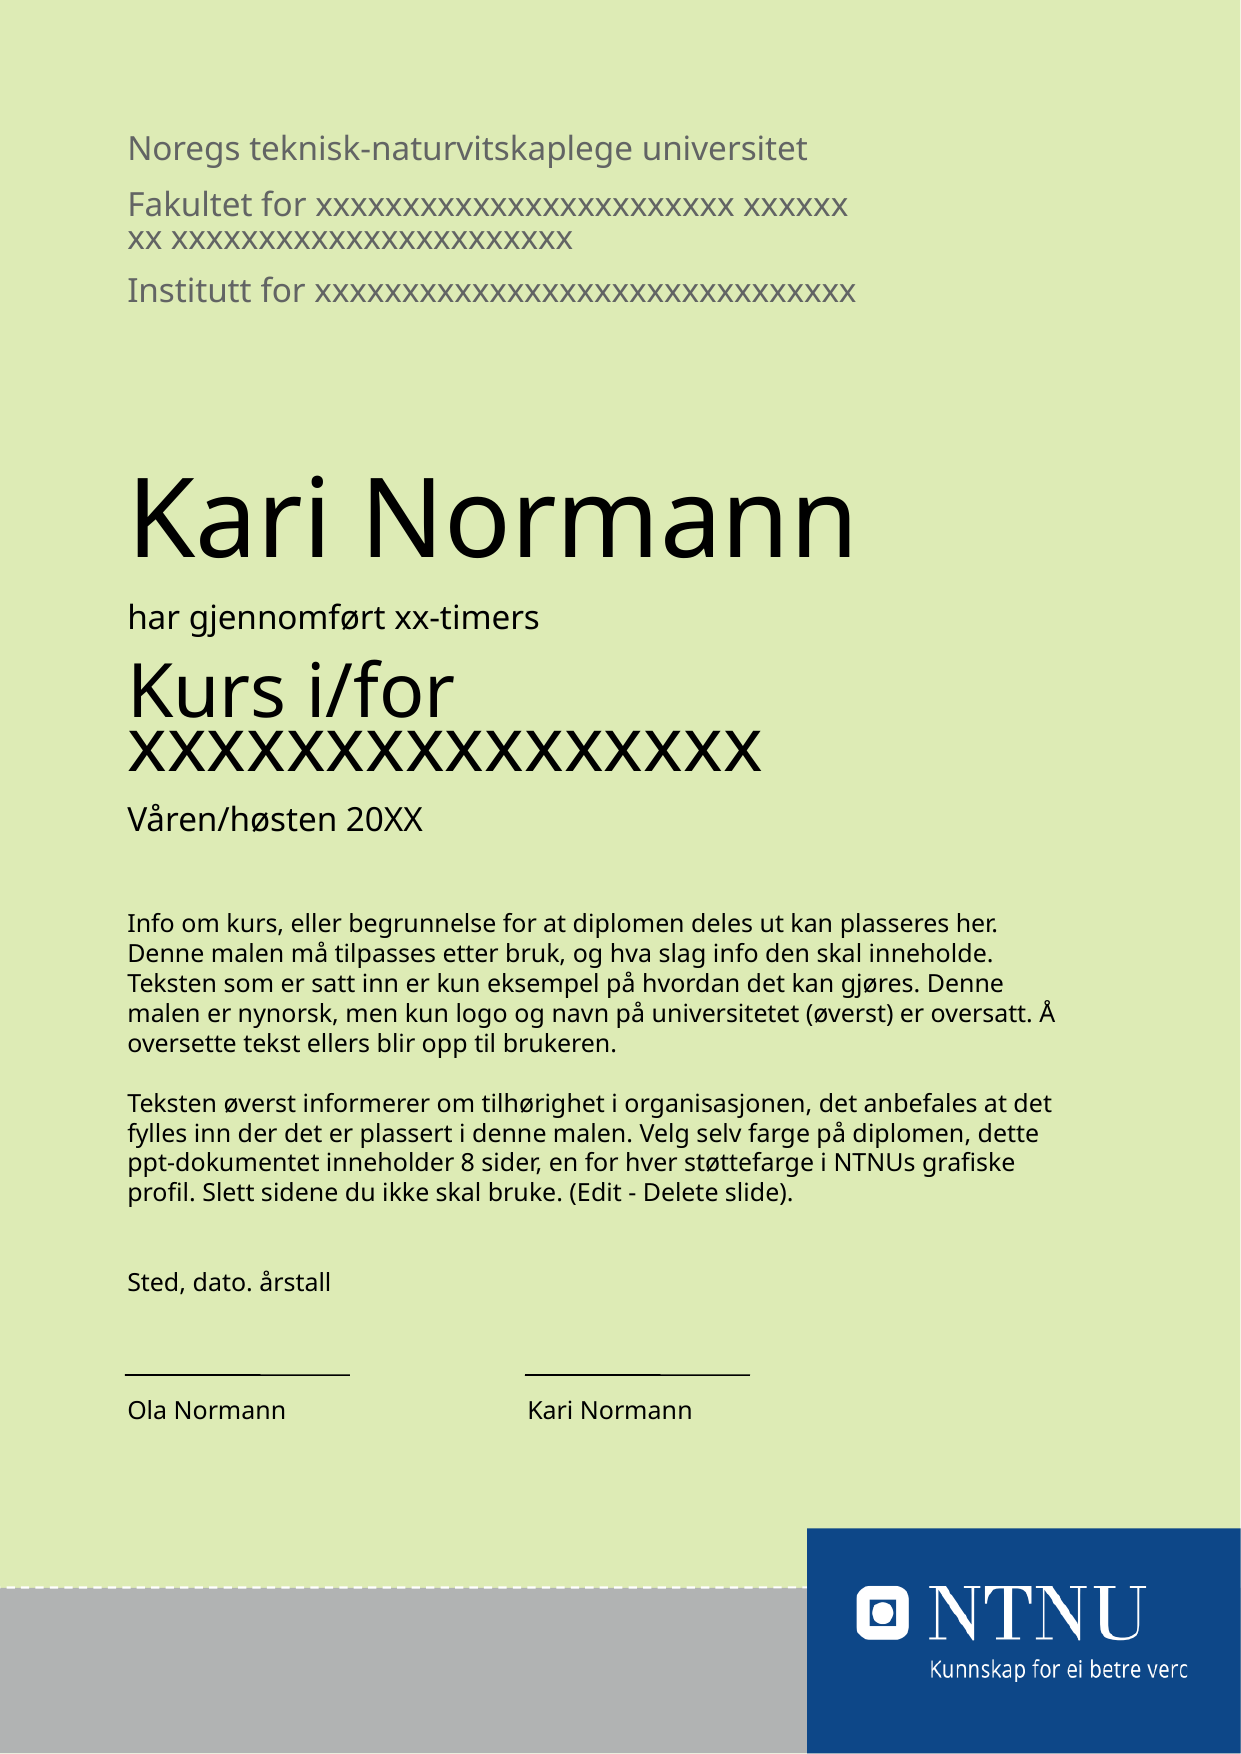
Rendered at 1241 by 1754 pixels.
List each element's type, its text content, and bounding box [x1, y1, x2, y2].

text_box [0, 1587, 807, 1754]
text_box Noregs teknisk-naturvitskaplege universitet Fakultet for xxxxxxxxxxxxxxxxxxxxxxxx xxxxxx xx xxxxxxxxxxxxxxxxxxxxxxx Institutt for xxxxxxxxxxxxxxxxxxxxxxxxxxxxxxx [112, 119, 925, 317]
text_box Ola Normann [112, 1387, 375, 1433]
picture [856, 1585, 1188, 1682]
text_box [0, 0, 1241, 1587]
text_box Kari Normann har gjennomført xx-timers Kurs i/for xxxxxxxxxxxxxxxx Våren/høsten 20XX Info om kurs, eller begrunnelse for at diplomen deles ut kan plasseres her. Denne malen må tilpasses etter bruk, og hva slag info den skal inneholde. Teksten som er satt inn er kun eksempel på hvordan det kan gjøres. Denne malen er nynorsk, men kun logo og navn på universitetet (øverst) er oversatt. Å oversette tekst ellers blir opp til brukeren. Teksten øverst informerer om tilhørighet i organisasjonen, det anbefales at det fylles inn der det er plassert i denne malen. Velg selv farge på diplomen, dette ppt-dokumentet inneholder 8 sider, en for hver støttefarge i NTNUs grafiske profil. Slett sidene du ikke skal bruke. (Edit - Delete slide). Sted, dato. årstall [112, 439, 1100, 1334]
text_box Kari Normann [512, 1387, 775, 1433]
text_box [807, 1528, 1241, 1754]
